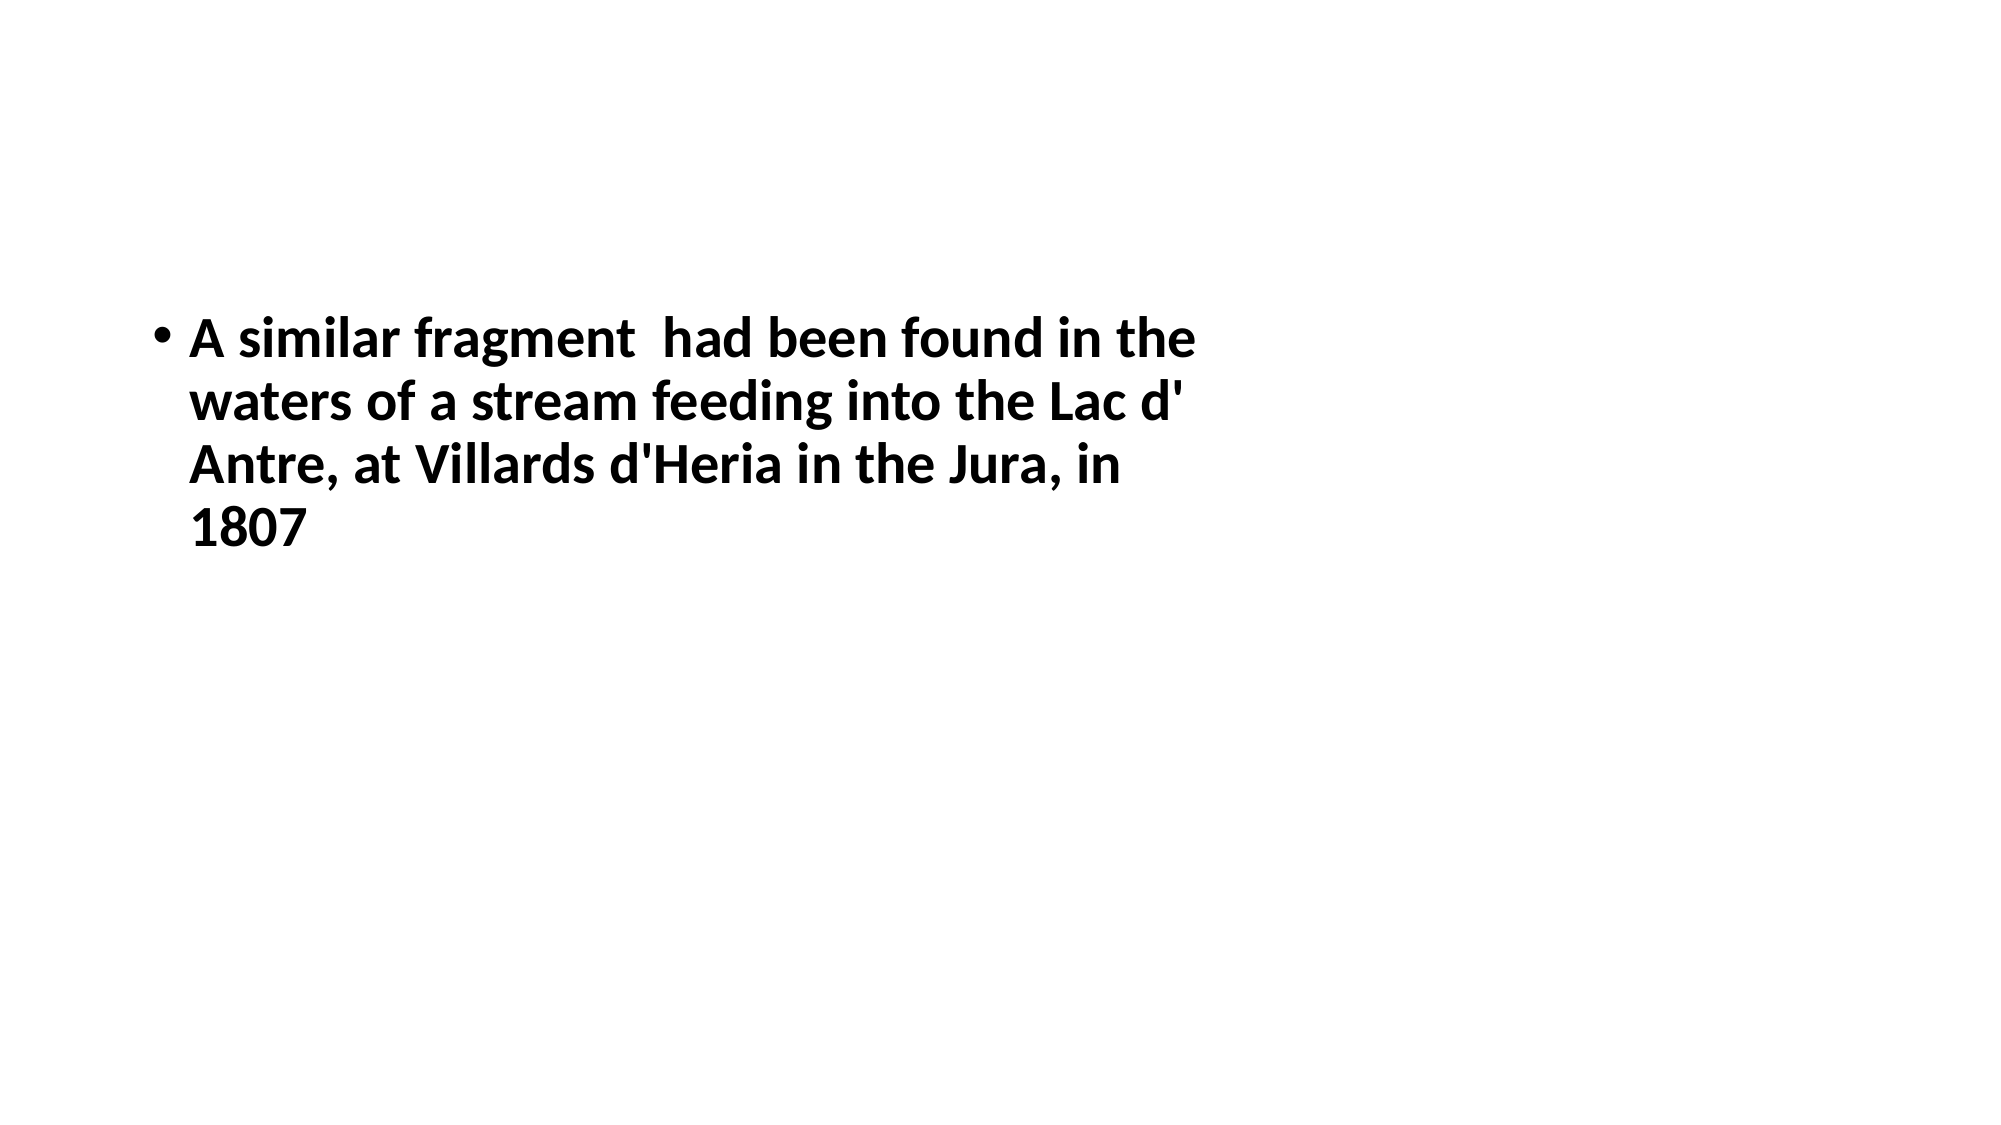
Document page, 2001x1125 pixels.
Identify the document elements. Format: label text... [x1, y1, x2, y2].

list A similar fragment had been found in the waters of a stream feeding into the Lac d' Antre, at Villards d'Heria in the Jura, in 1807 [137, 299, 1218, 1014]
